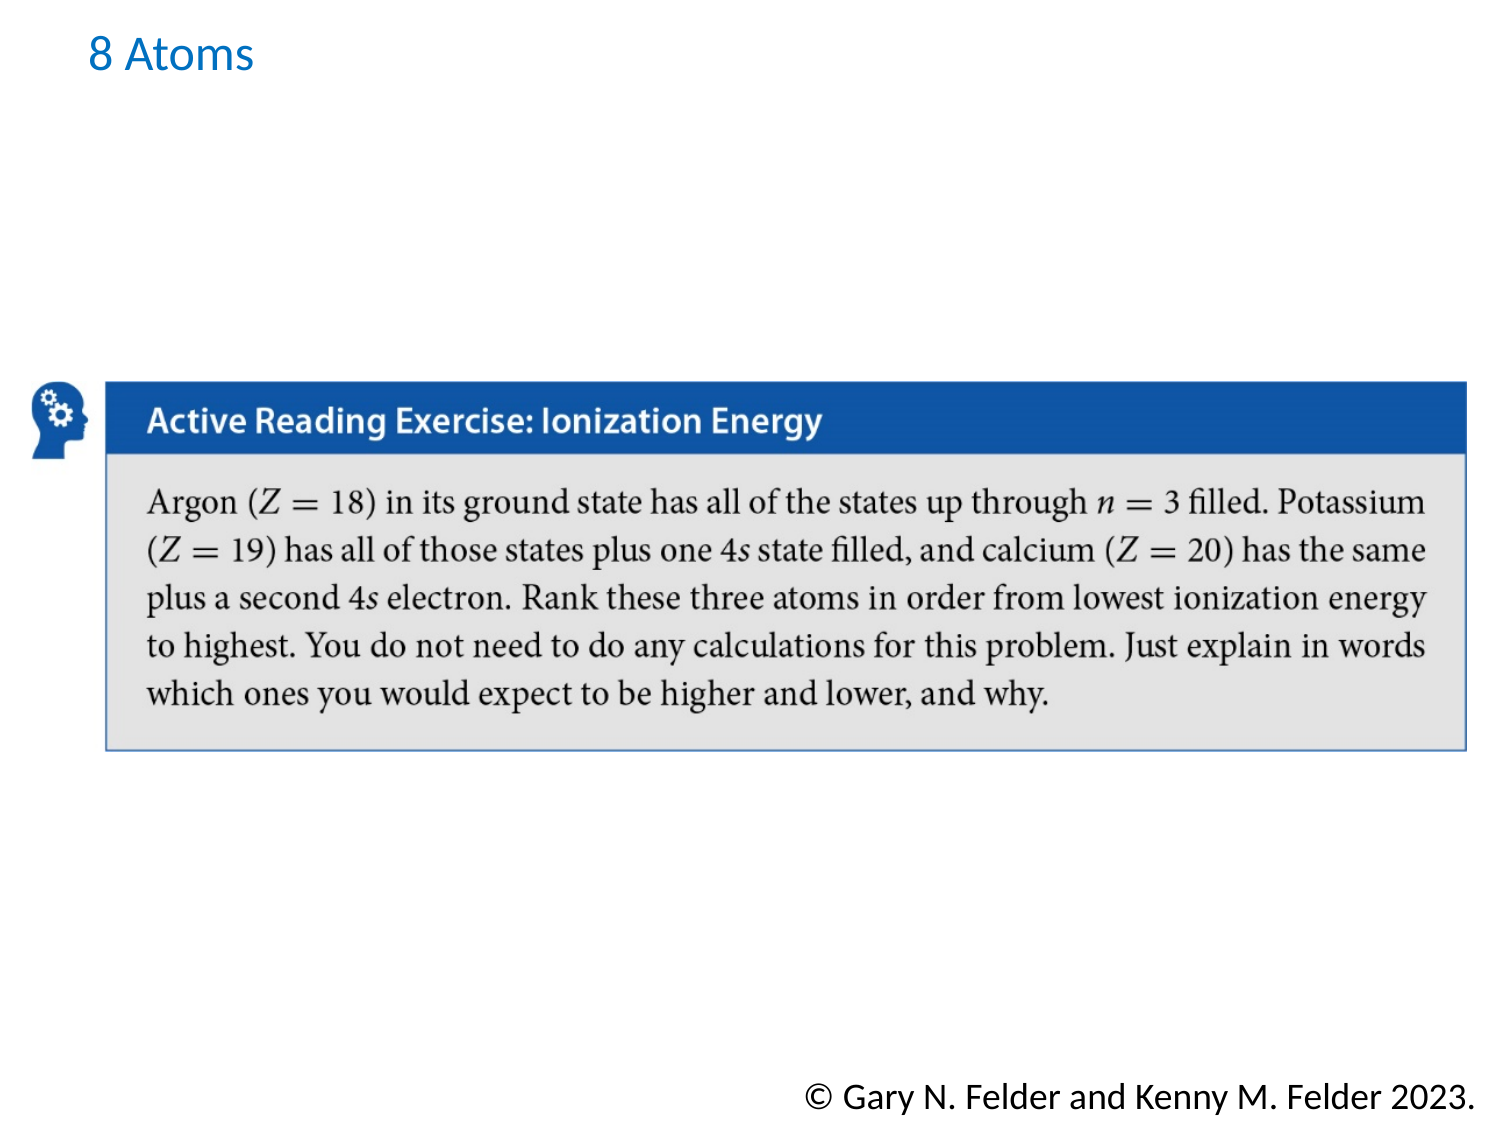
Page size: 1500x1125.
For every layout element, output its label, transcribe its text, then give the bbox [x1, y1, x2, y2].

picture [31, 381, 1467, 752]
text_box © Gary N. Felder and Kenny M. Felder 2023. [786, 1064, 1500, 1124]
text_box 8 Atoms [73, 13, 1085, 89]
